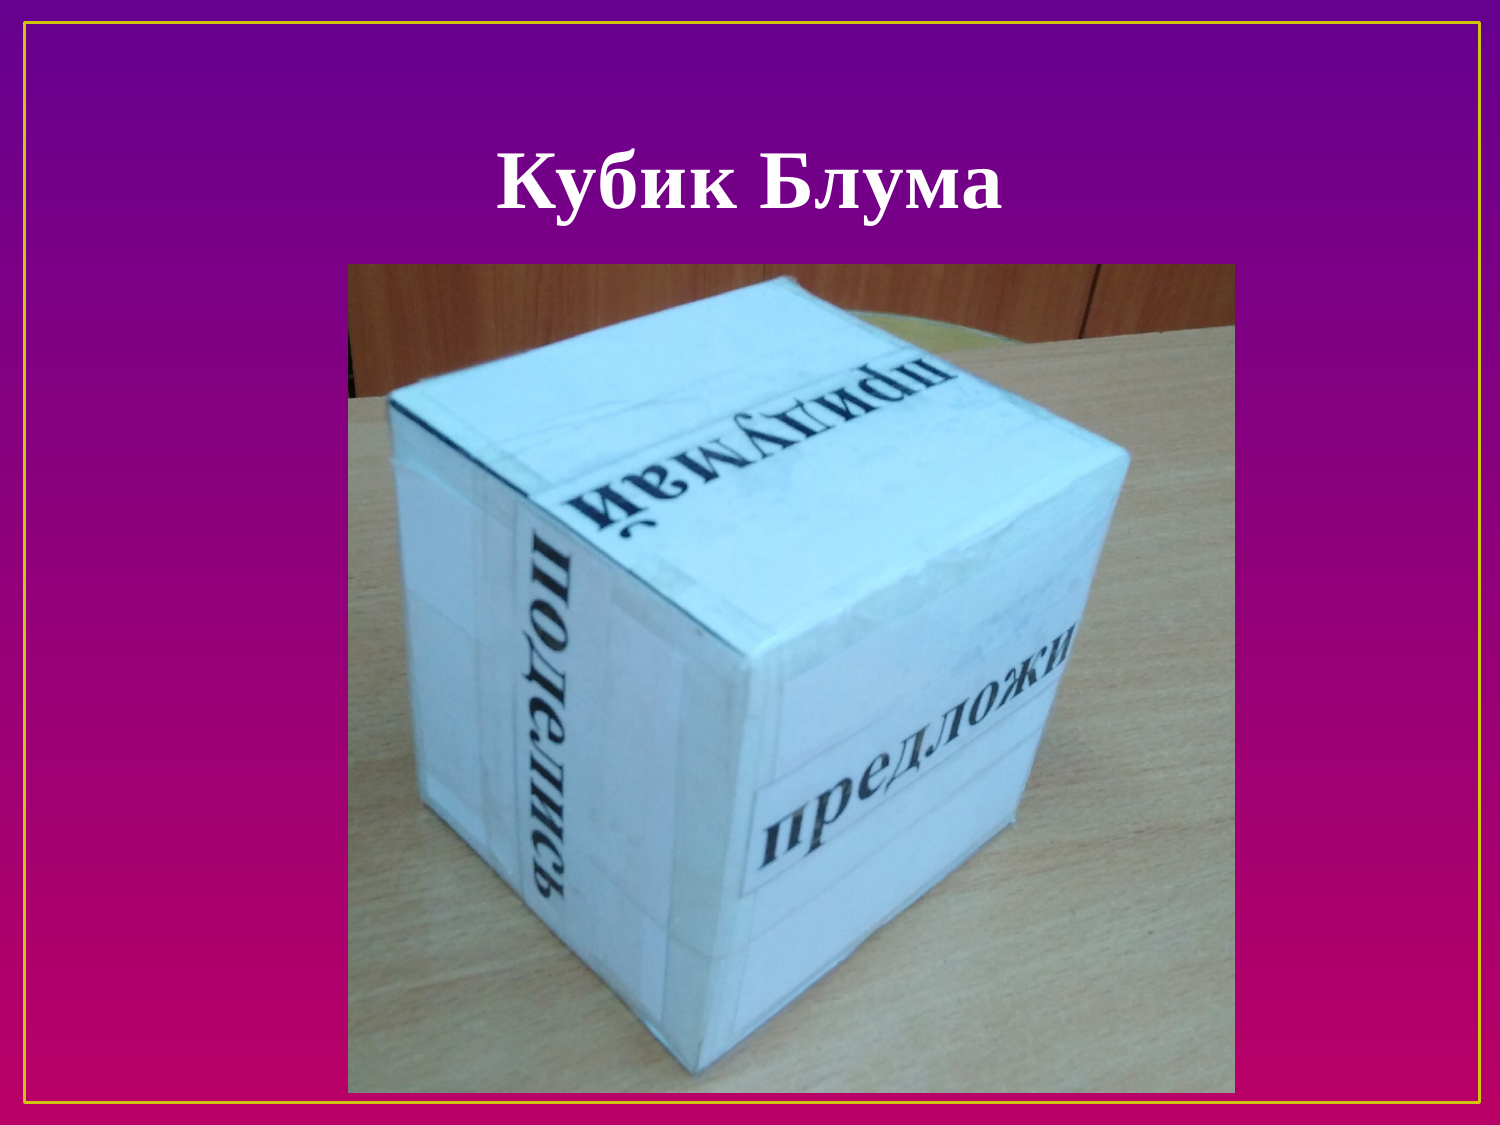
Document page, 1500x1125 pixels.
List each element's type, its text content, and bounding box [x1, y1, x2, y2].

title Кубик Блума [75, 45, 1425, 233]
picture [348, 264, 1235, 1094]
